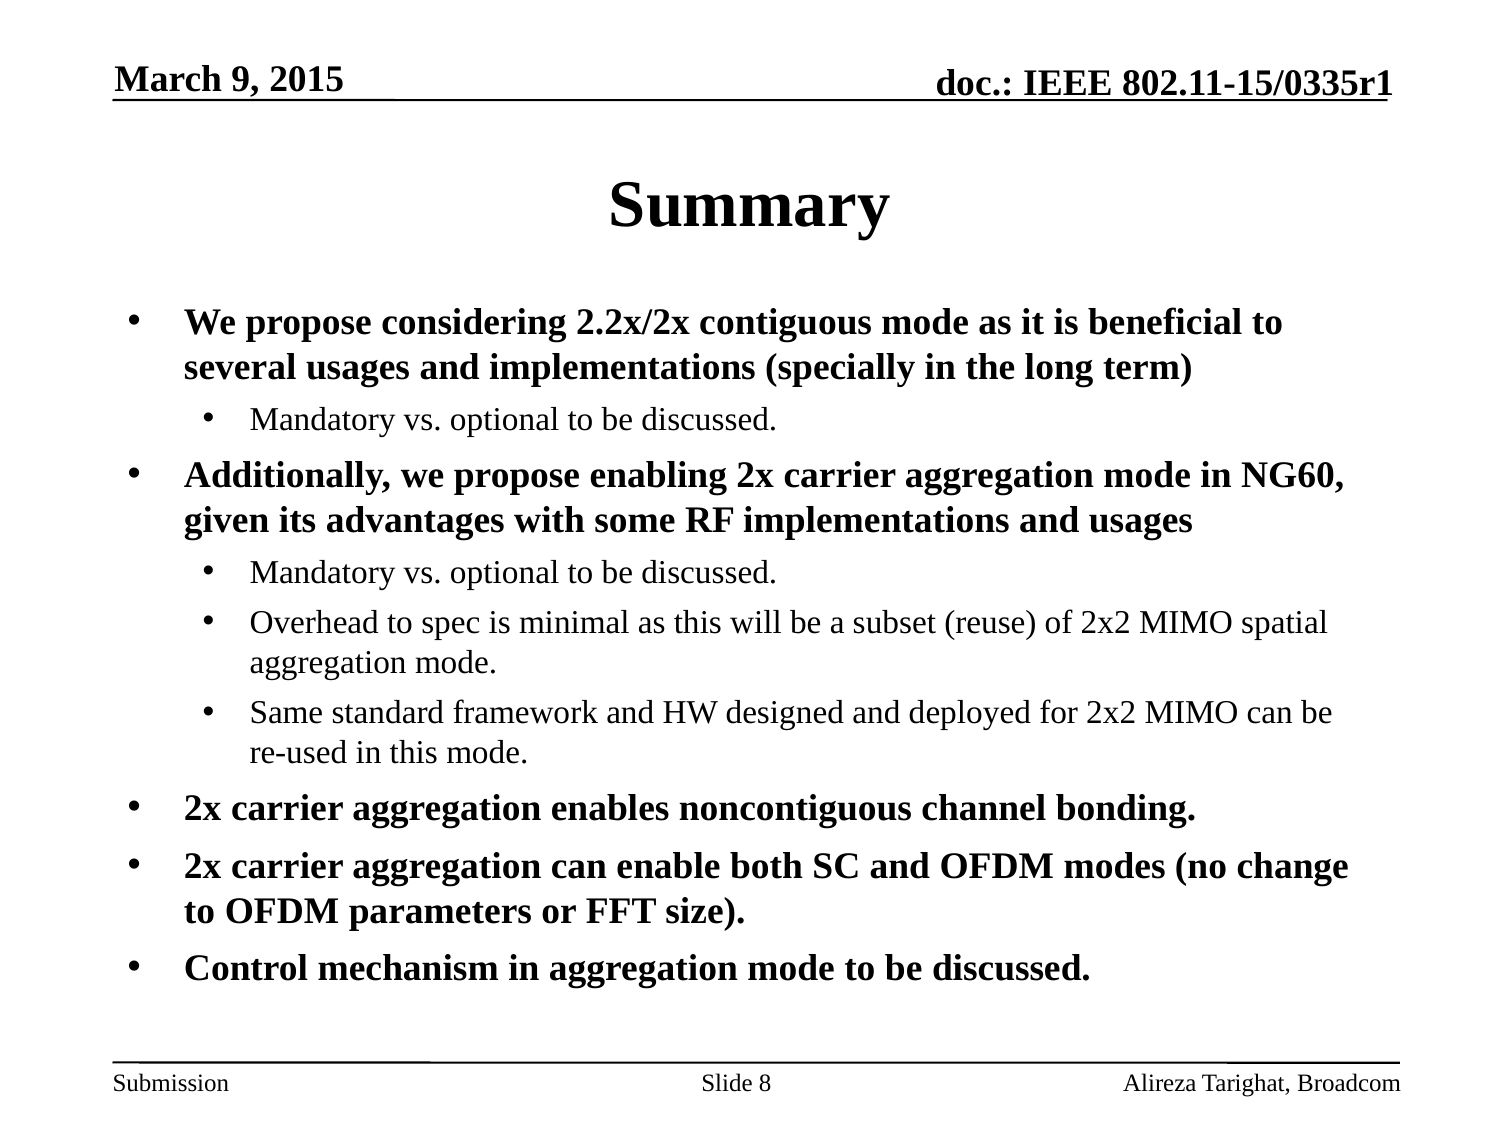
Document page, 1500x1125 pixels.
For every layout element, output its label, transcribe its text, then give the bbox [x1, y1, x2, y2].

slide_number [114, 54, 423, 100]
footer Alireza Tarighat, Broadcom [878, 1061, 1402, 1100]
list We propose considering 2.2x/2x contiguous mode as it is beneficial to several usages and implementations (specially in the long term) Mandatory vs. optional to be discussed. Additionally, we propose enabling 2x carrier aggregation mode in NG60, given its advantages with some RF implementations and usages Mandatory vs. optional to be discussed. Overhead to spec is minimal as this will be a subset (reuse) of 2x2 MIMO spatial aggregation mode. Same standard framework and HW designed and deployed for 2x2 MIMO can be re-used in this mode. 2x carrier aggregation enables noncontiguous channel bonding. 2x carrier aggregation can enable both SC and OFDM modes (no change to OFDM parameters or FFT size). Control mechanism in aggregation mode to be discussed. [112, 289, 1388, 965]
title Summary [112, 112, 1388, 288]
slide_number Slide 8 [672, 1061, 800, 1100]
